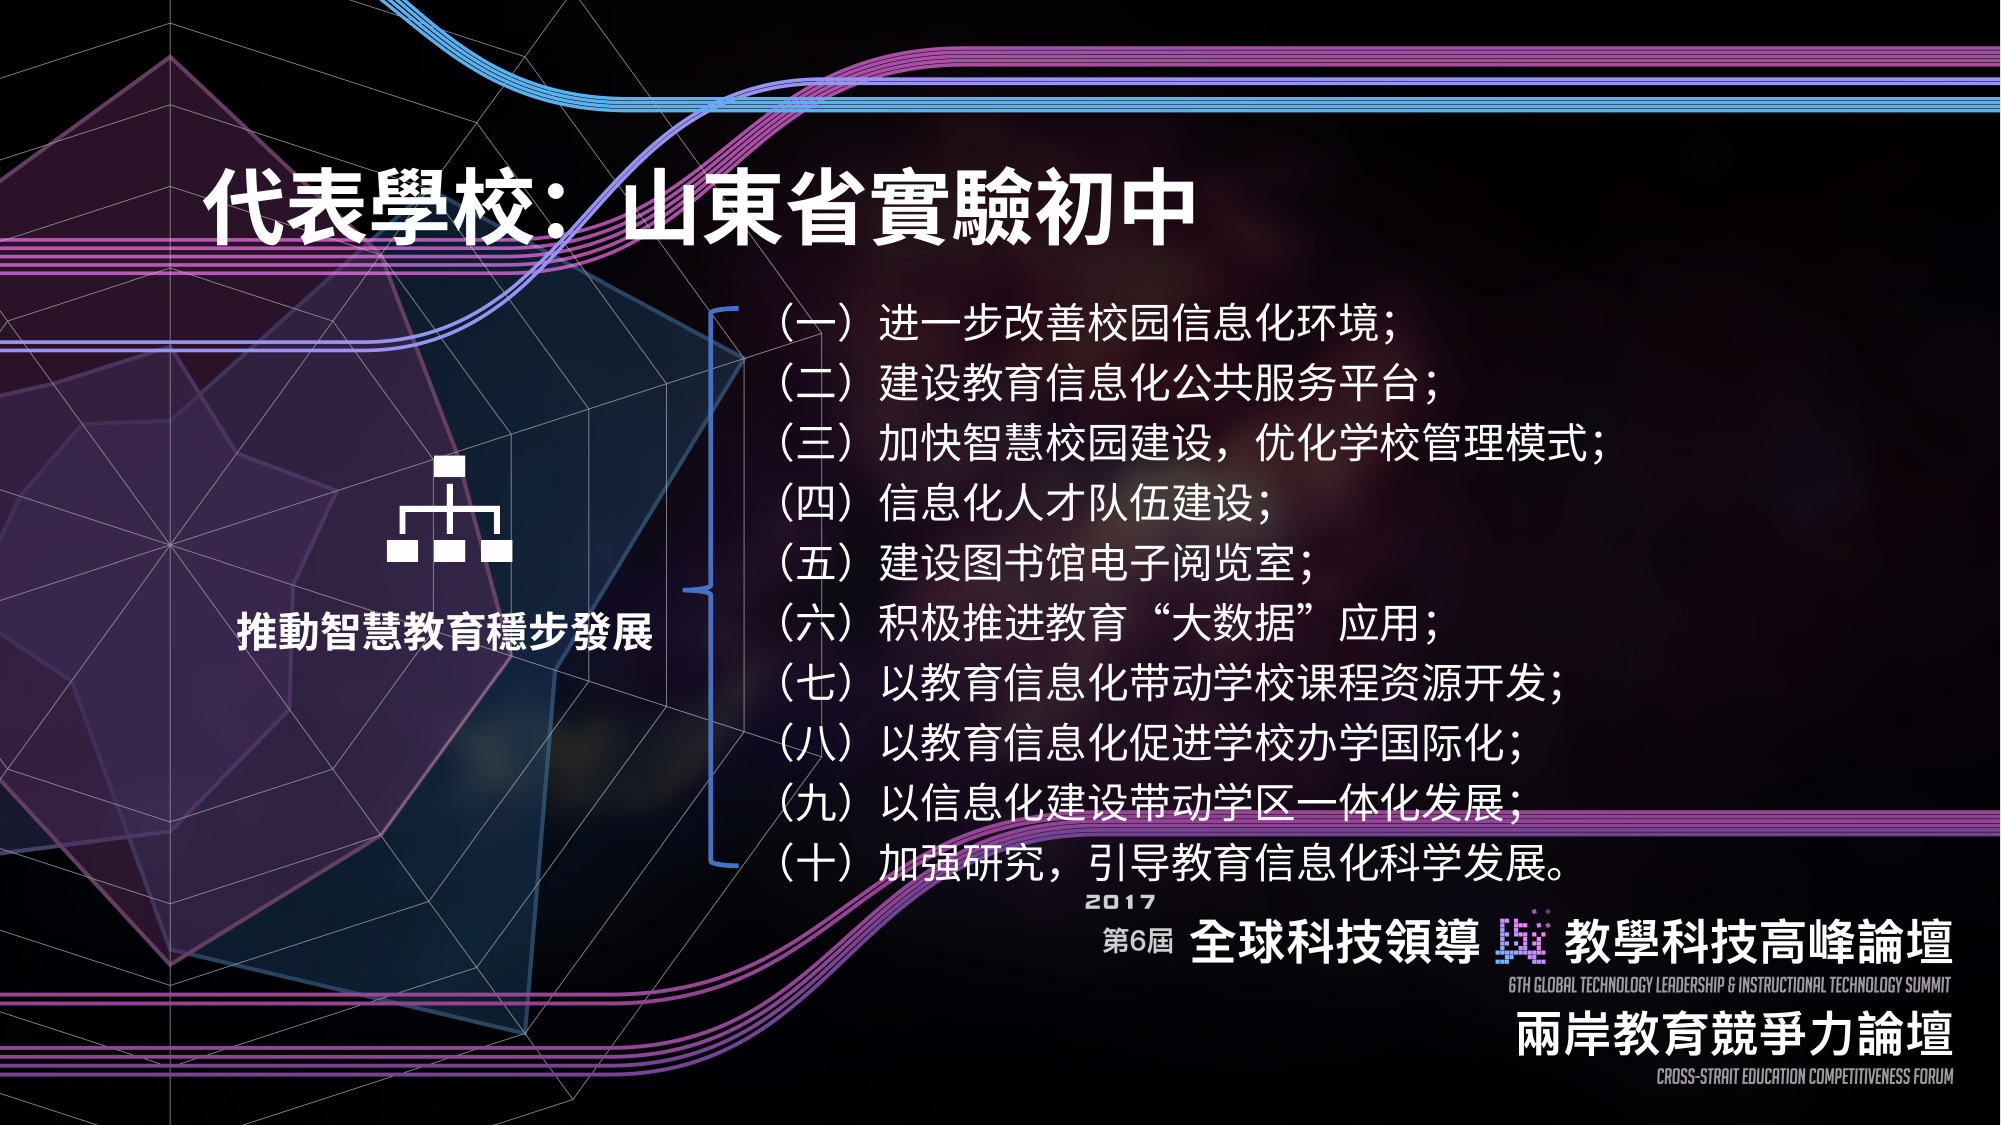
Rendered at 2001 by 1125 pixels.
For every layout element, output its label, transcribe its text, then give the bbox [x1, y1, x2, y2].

text_box （一）进一步改善校园信息化环境； （二）建设教育信息化公共服务平台； （三）加快智慧校园建设，优化学校管理模式； （四）信息化人才队伍建设； （五）建设图书馆电子阅览室； （六）积极推进教育“大数据”应用； （七）以教育信息化带动学校课程资源开发； （八）以教育信息化促进学校办学国际化； （九）以信息化建设带动学区一体化发展； （十）加强研究，引导教育信息化科学发展。 [738, 323, 1646, 894]
text_box 推動智慧教育穩步發展 [221, 598, 710, 664]
text_box 推動智慧教育穩步發展 [739, 598, 932, 664]
text_box [682, 307, 739, 867]
picture [0, 0, 2001, 1125]
title 代表學校：山東省實驗初中 [187, 99, 1808, 323]
